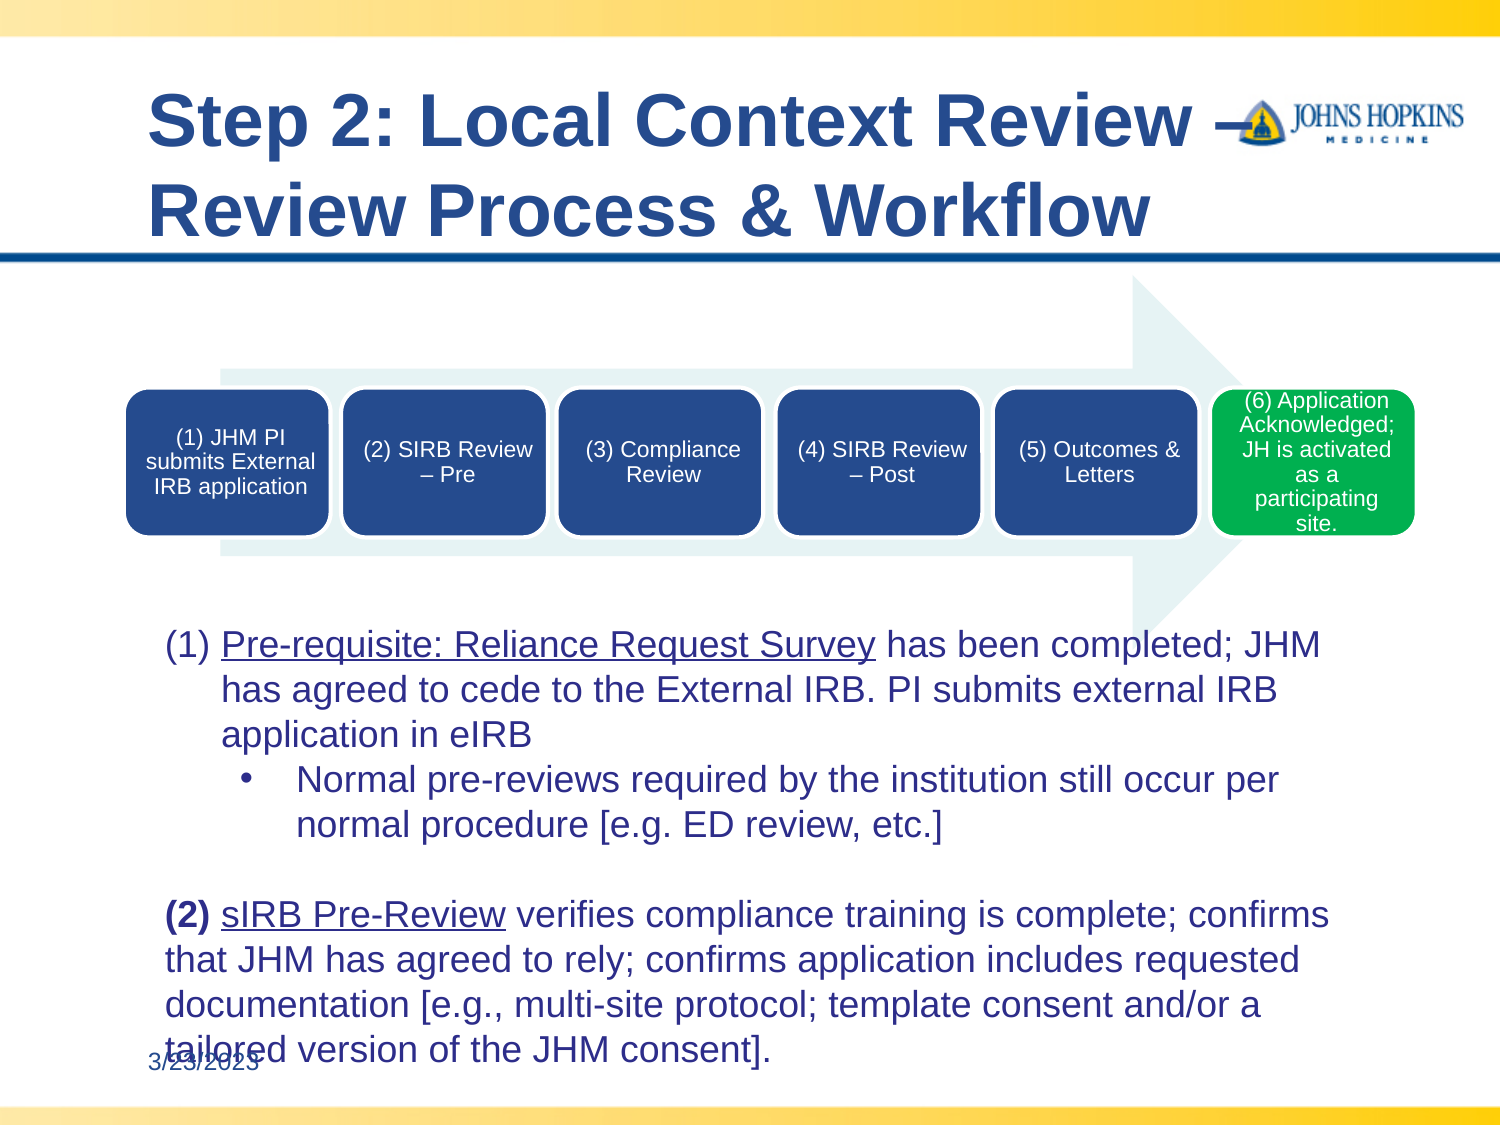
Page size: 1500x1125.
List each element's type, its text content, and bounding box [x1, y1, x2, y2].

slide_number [132, 1037, 446, 1088]
text_box Pre-requisite: Reliance Request Survey has been completed; JHM has agreed to cede to the External IRB. PI submits external IRB application in eIRB Normal pre-reviews required by the institution still occur per normal procedure [e.g. ED review, etc.] (2) sIRB Pre-Review verifies compliance training is complete; confirms that JHM has agreed to rely; confirms application includes requested documentation [e.g., multi-site protocol; template consent and/or a tailored version of the JHM consent]. [150, 660, 1375, 1078]
title Step 2: Local Context Review – Review Process & Workflow [132, 64, 1408, 252]
picture [0, 0, 1500, 1125]
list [123, 274, 1418, 651]
